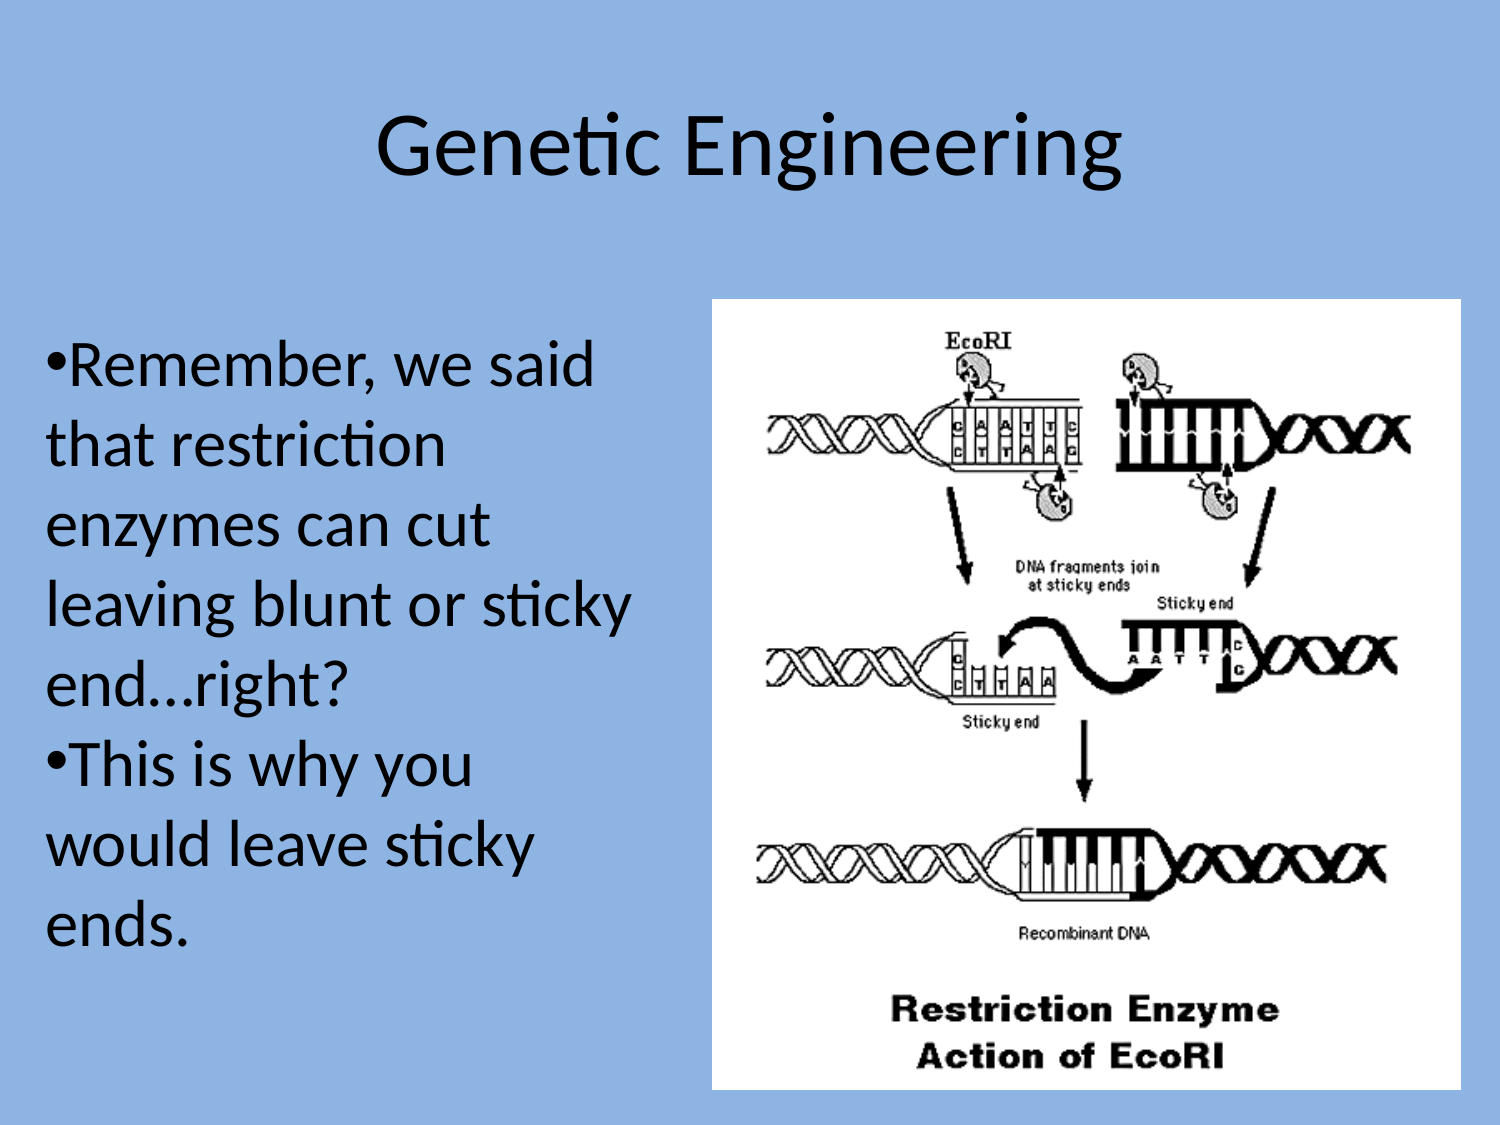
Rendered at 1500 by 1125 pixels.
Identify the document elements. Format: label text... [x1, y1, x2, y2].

text_box Remember, we said that restriction enzymes can cut leaving blunt or sticky end…right? This is why you would leave sticky ends. [37, 312, 663, 967]
title Genetic Engineering [74, 44, 1426, 234]
picture [712, 299, 1461, 1090]
